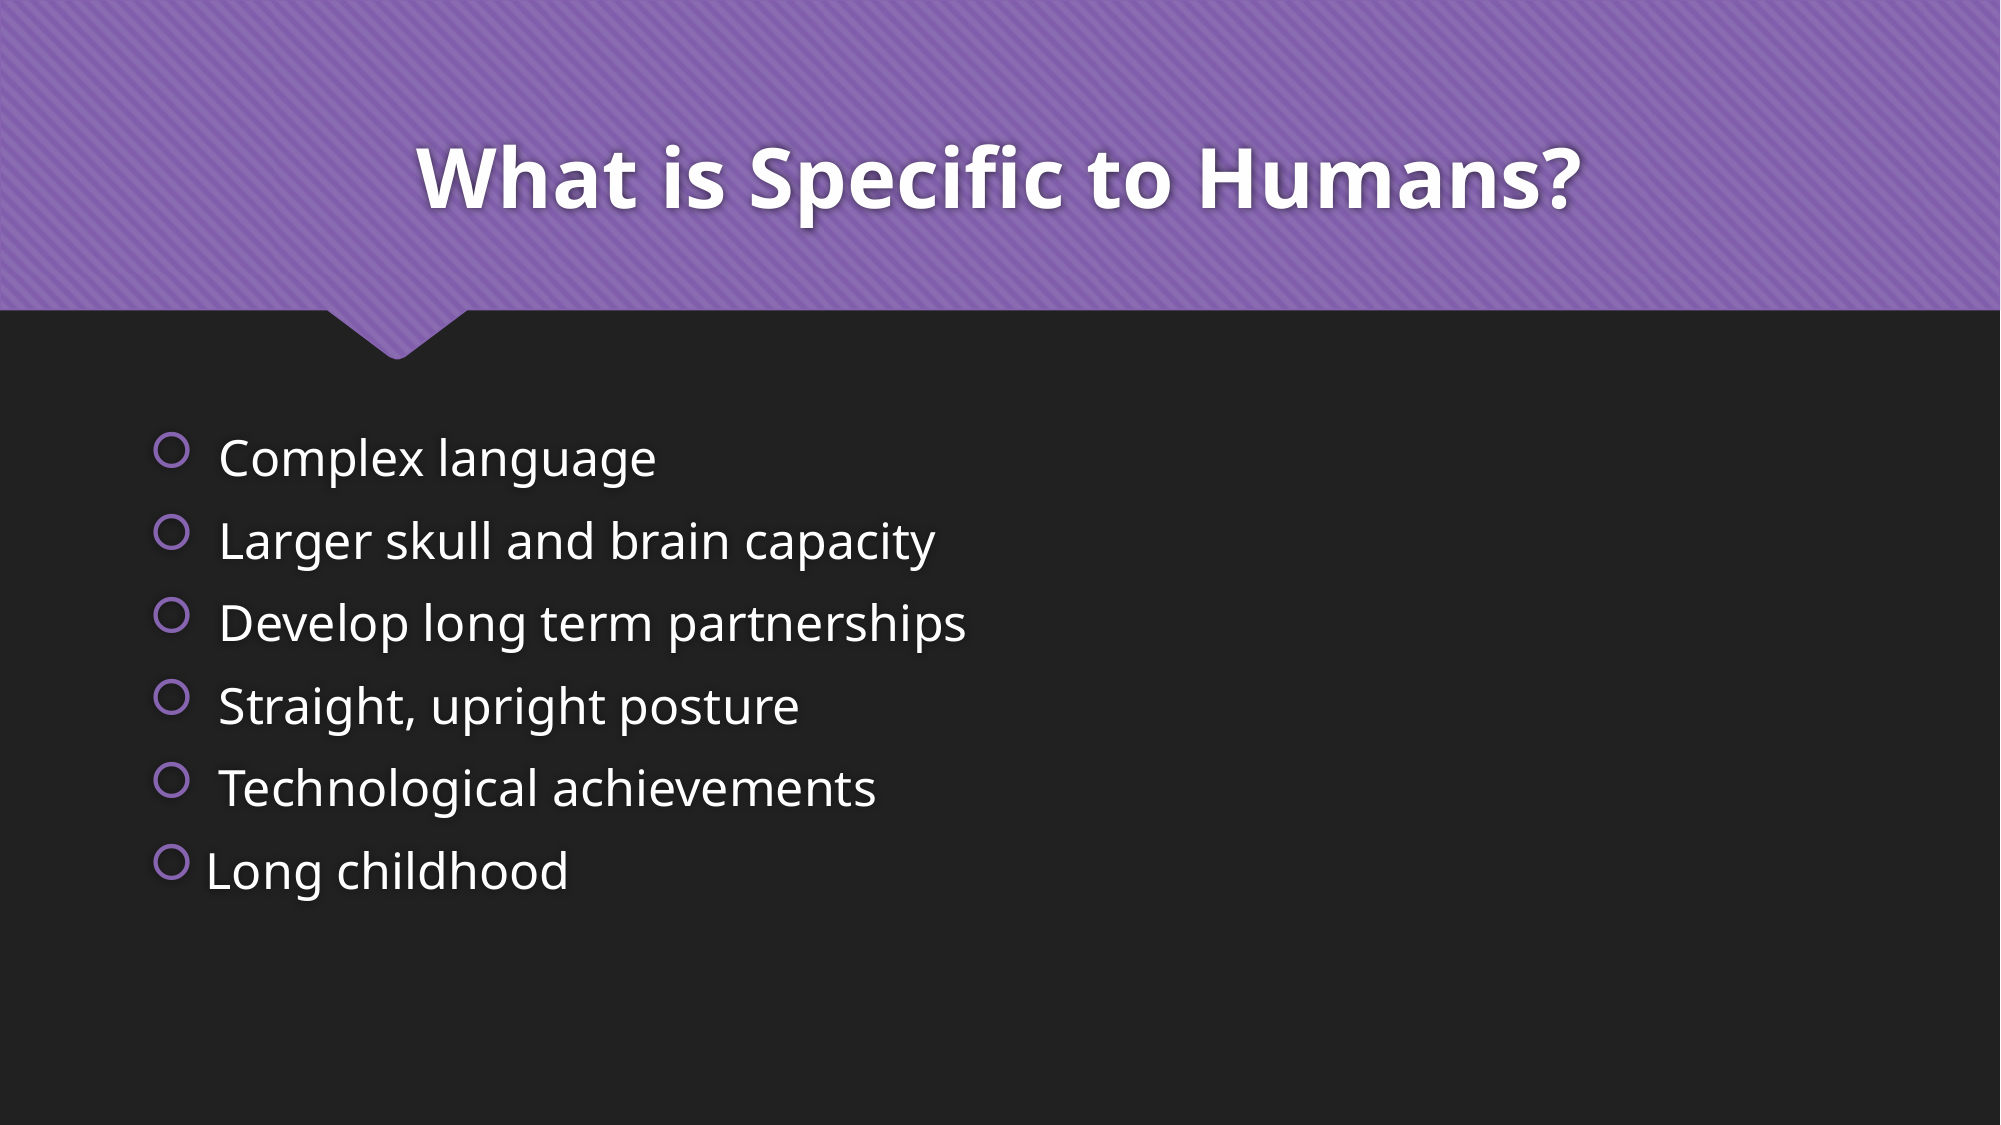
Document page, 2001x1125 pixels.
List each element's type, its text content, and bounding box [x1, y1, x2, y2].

title What is Specific to Humans? [132, 73, 1868, 233]
list Complex language Larger skull and brain capacity Develop long term partnerships Straight, upright posture Technological achievements Long childhood [134, 364, 1866, 962]
